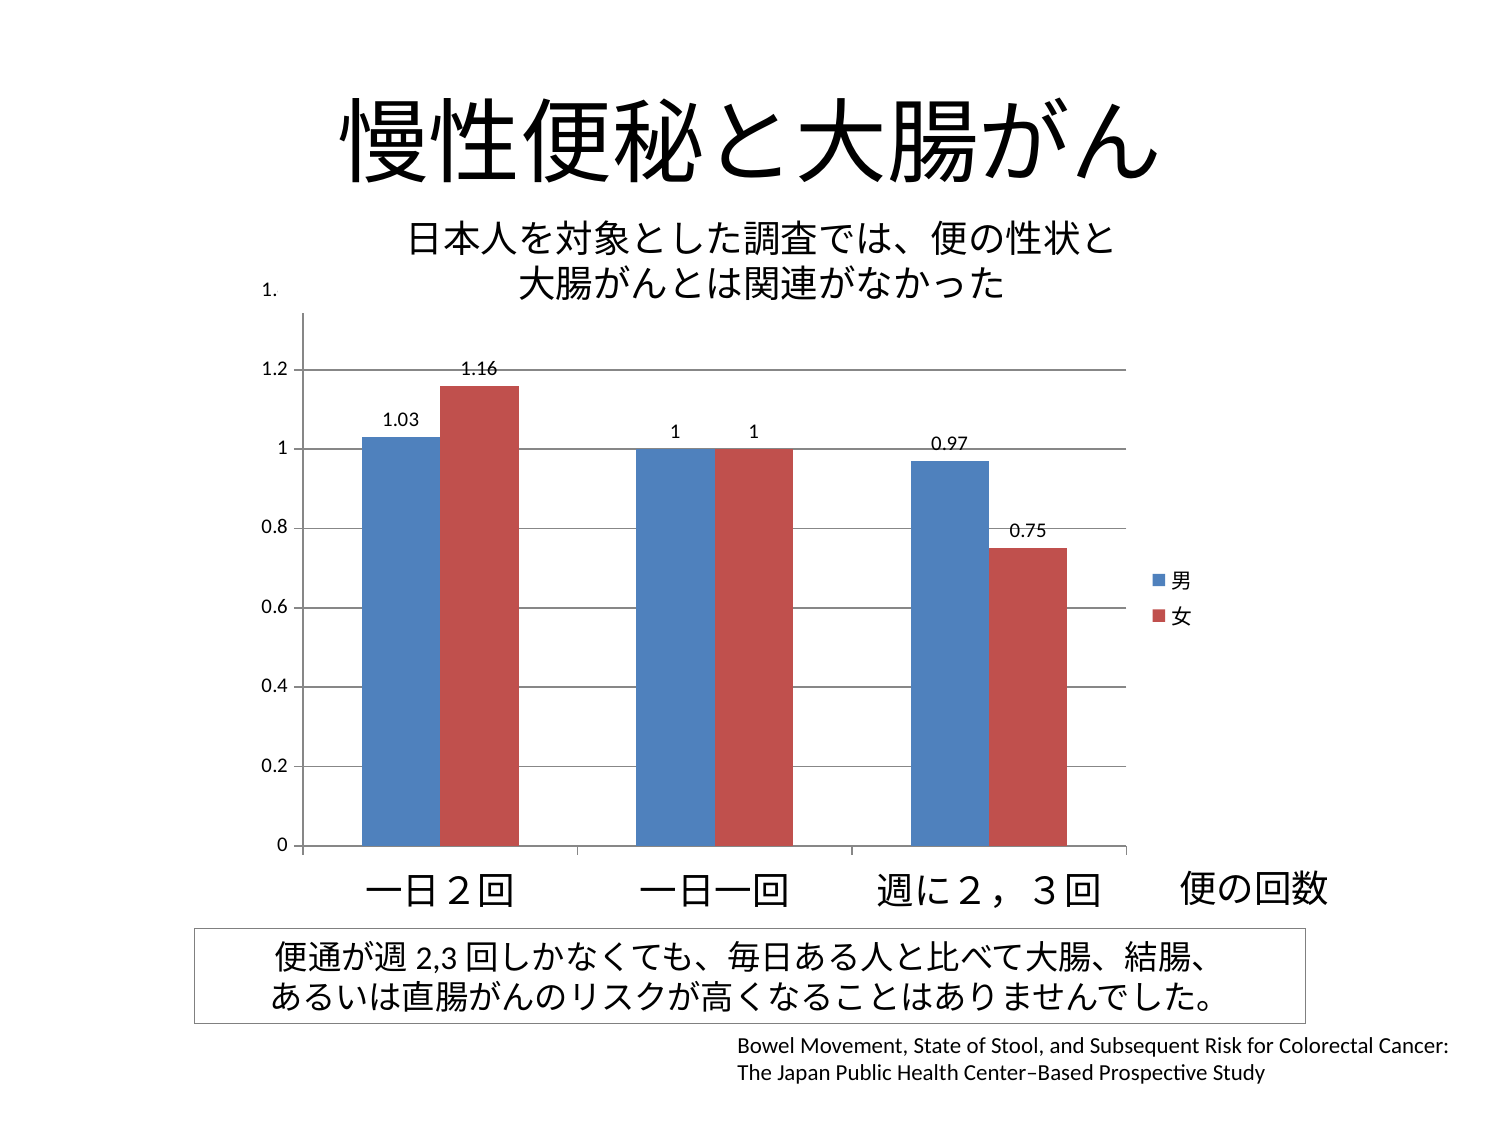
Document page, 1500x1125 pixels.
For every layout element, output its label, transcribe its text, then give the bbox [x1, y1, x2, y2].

text_box 便の回数 [1215, 857, 1345, 918]
title 慢性便秘と大腸がん [75, 45, 1425, 233]
text_box 便通が週2,3回しかなくても、毎日ある人と比べて大腸、結腸、 あるいは直腸がんのリスクが高くなることはありませんでした。 [194, 928, 1306, 1024]
text_box Bowel Movement, State of Stool, and Subsequent Risk for Colorectal Cancer: The Japan Public Health Center–Based Prospective Study [722, 1023, 1473, 1093]
text_box 日本人を対象とした調査では、便の性状と 大腸がんとは関連がなかった [277, 208, 1247, 313]
chart [241, 266, 1211, 929]
